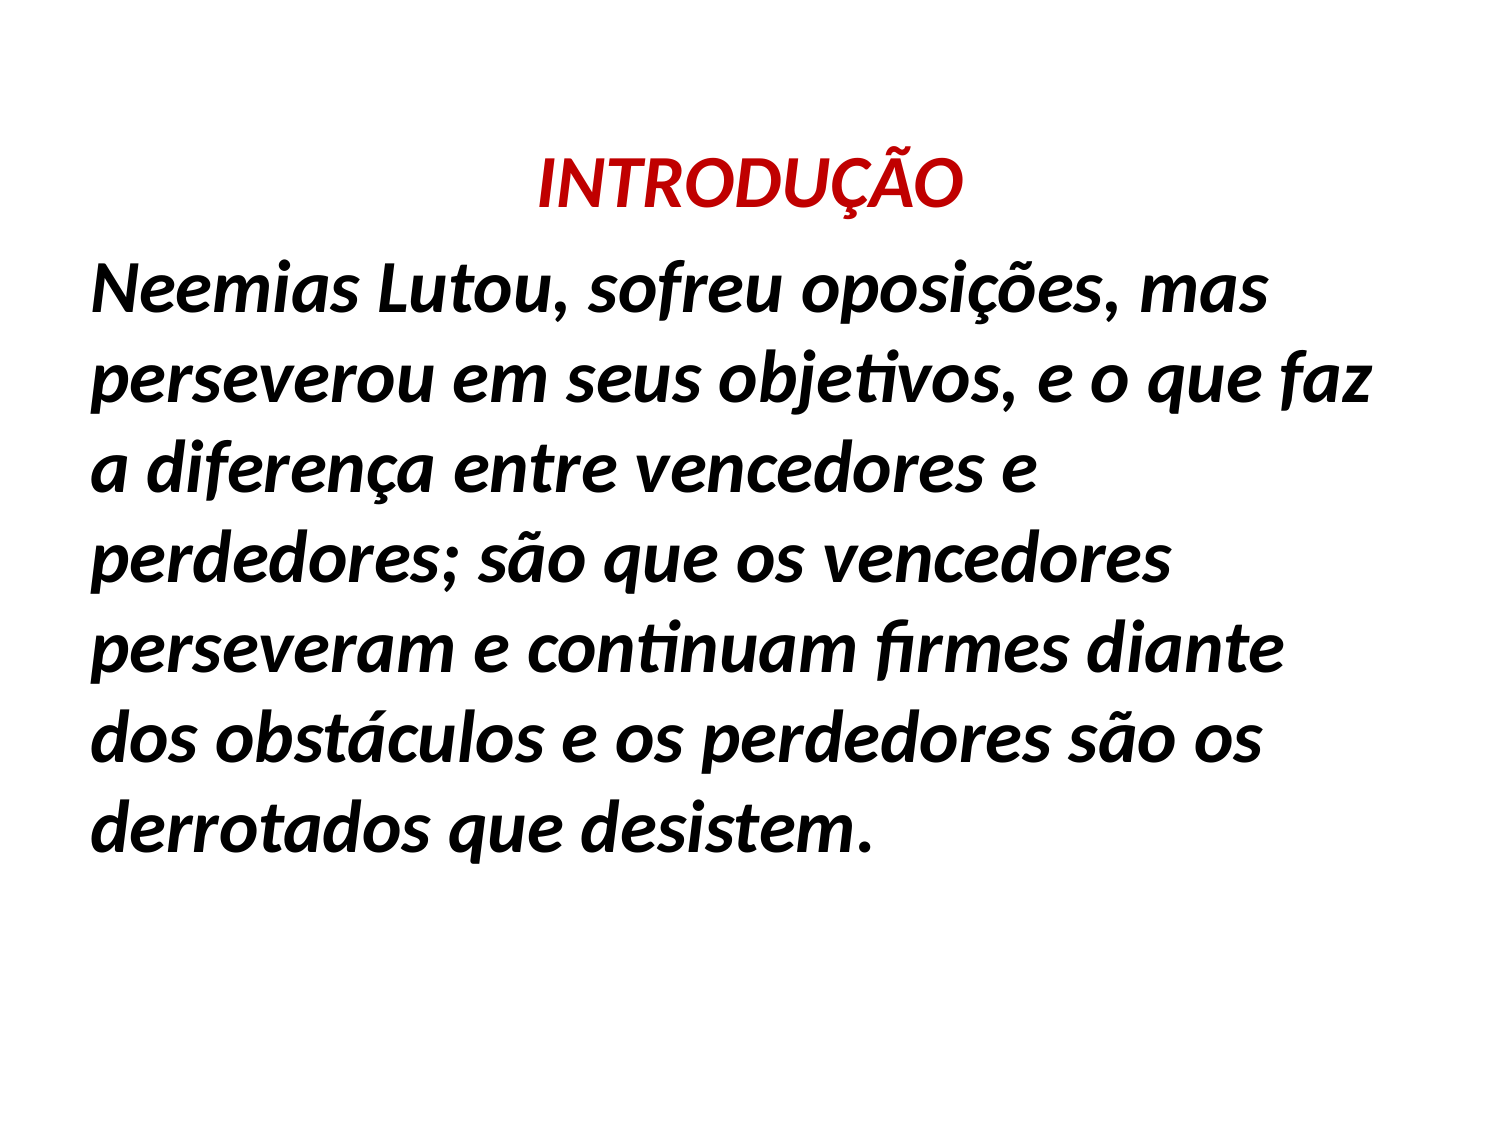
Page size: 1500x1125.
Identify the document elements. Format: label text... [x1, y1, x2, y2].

list INTRODUÇÃO Neemias Lutou, sofreu oposições, mas perseverou em seus objetivos, e o que faz a diferença entre vencedores e perdedores; são que os vencedores perseveram e continuam firmes diante dos obstáculos e os perdedores são os derrotados que desistem. [75, 125, 1425, 1005]
